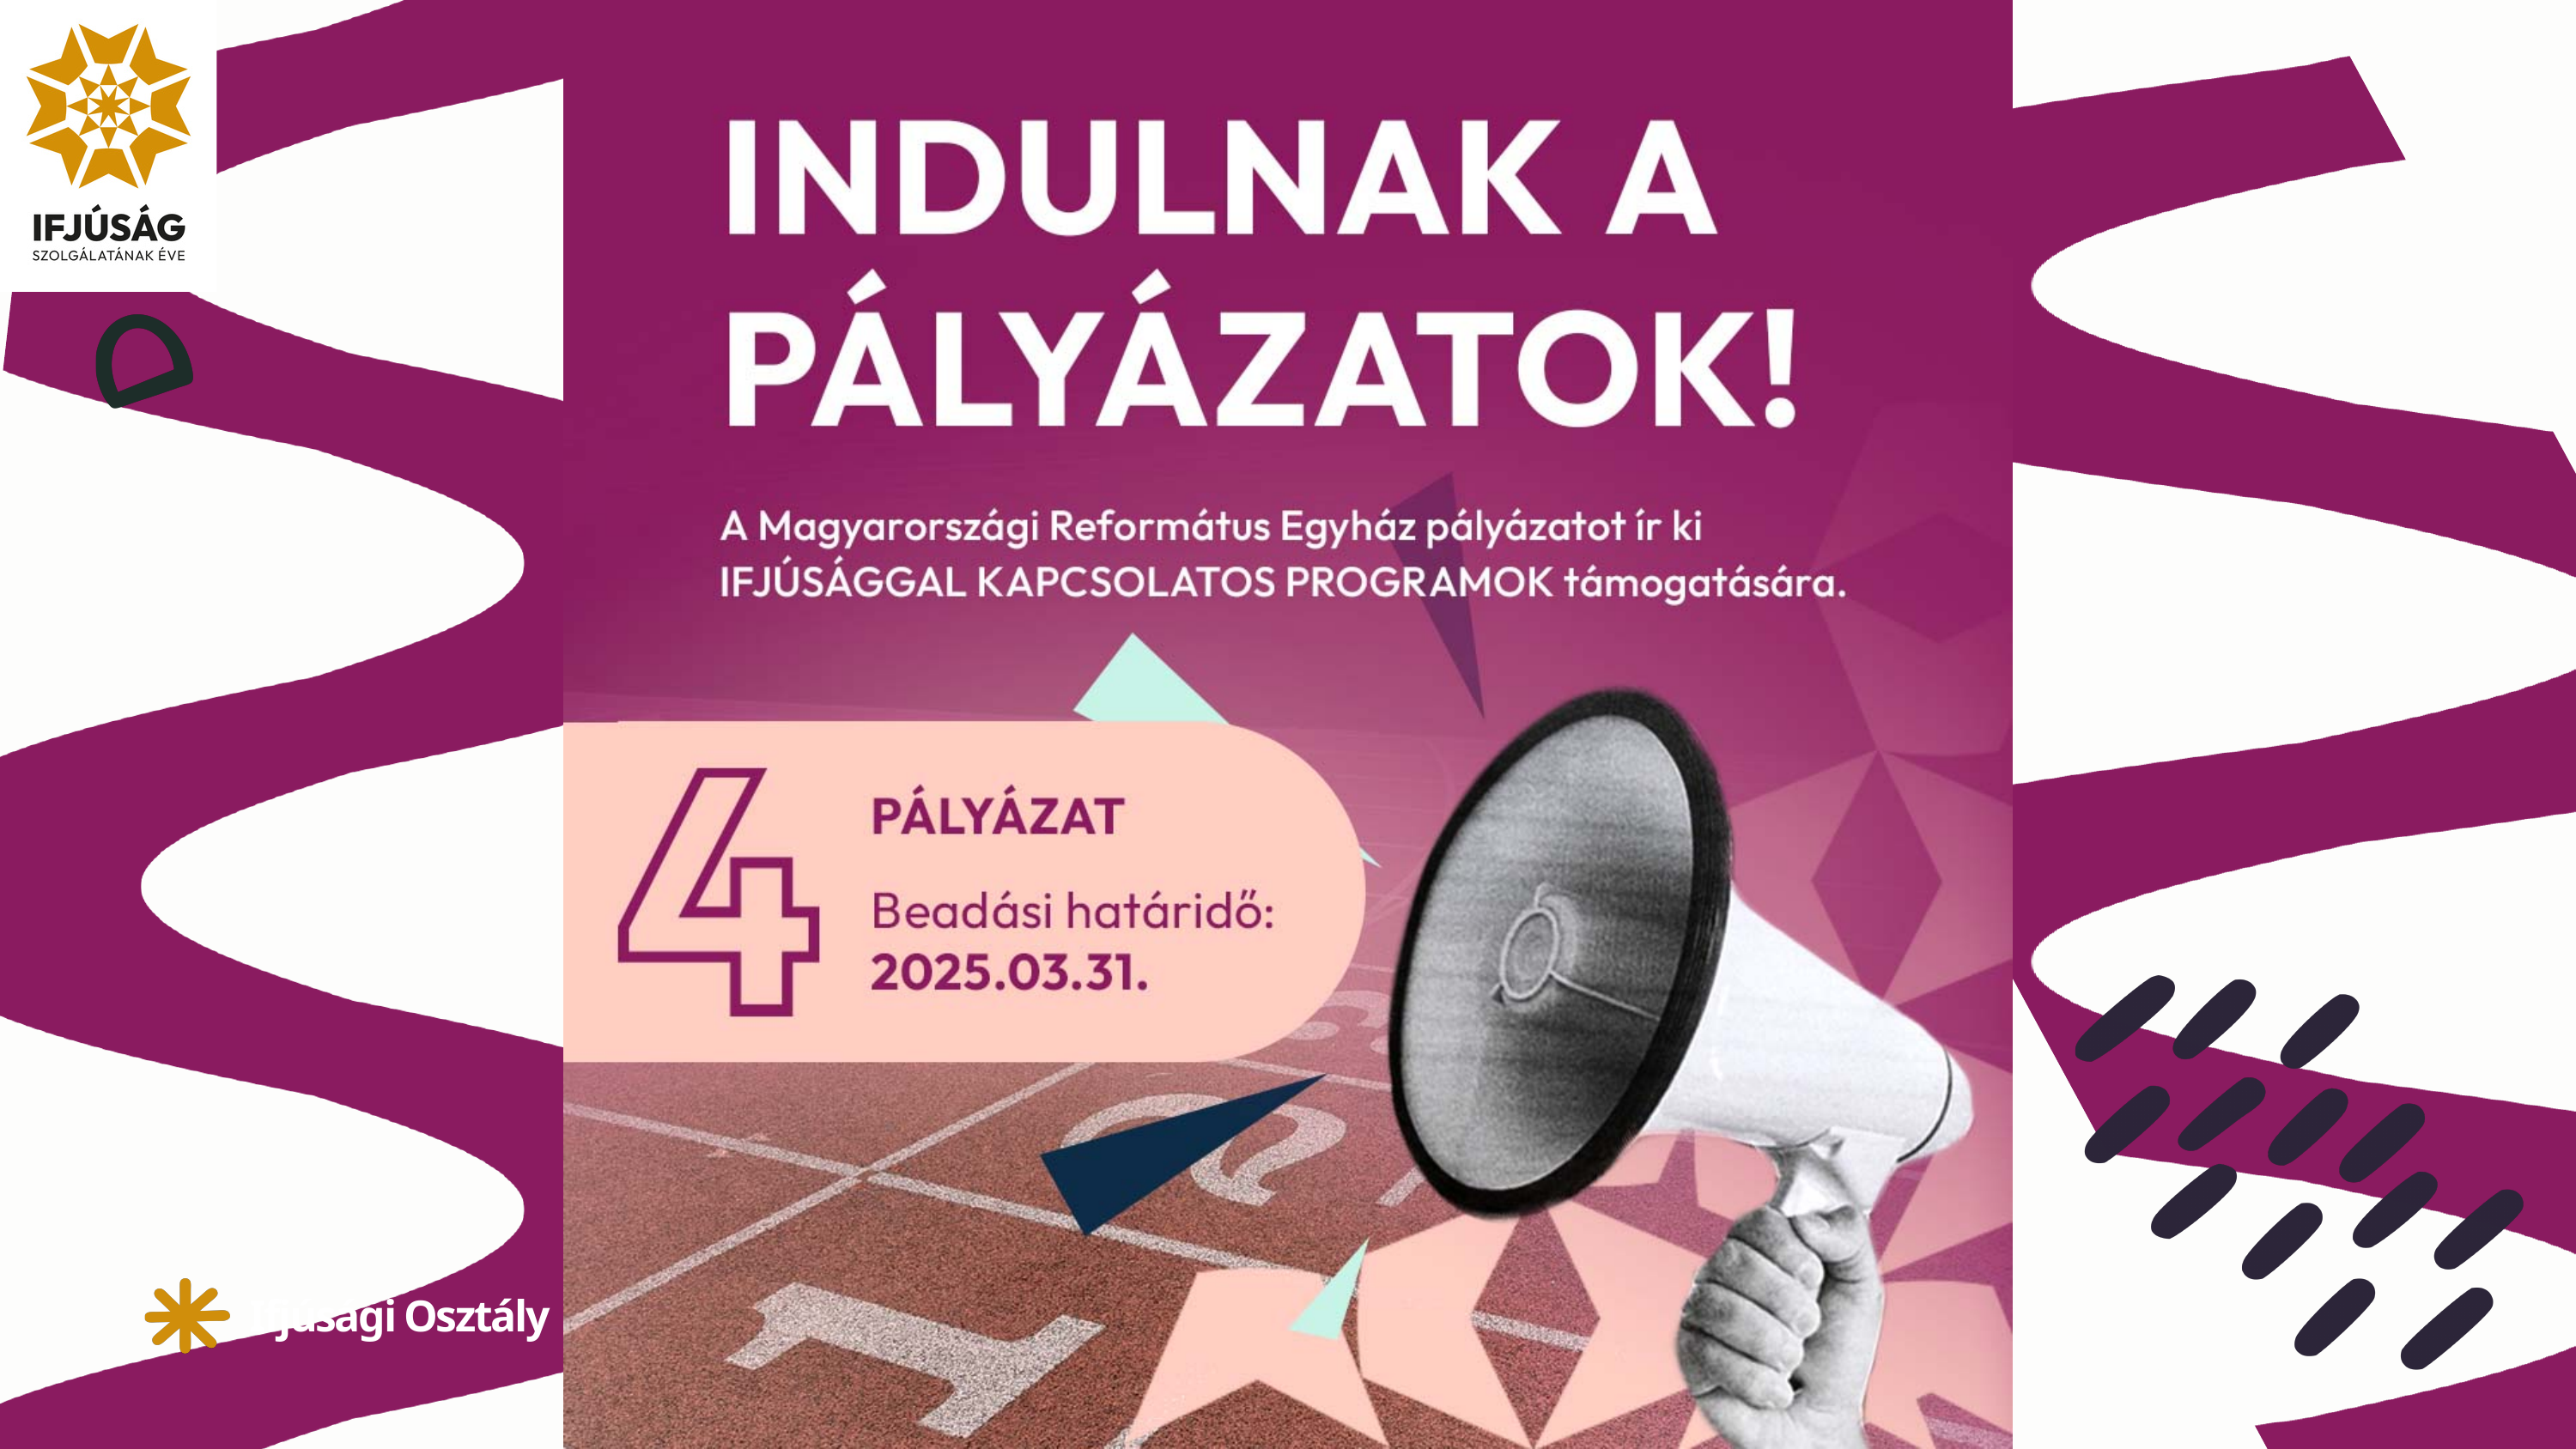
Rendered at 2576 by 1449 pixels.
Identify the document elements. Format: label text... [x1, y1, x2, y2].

text_box [2016, 0, 2576, 1449]
text_box [2075, 975, 2524, 1370]
text_box [0, 0, 561, 1449]
text_box Ifjúsági Osztály [249, 1288, 558, 1341]
text_box [0, 0, 217, 292]
text_box [95, 313, 194, 409]
text_box [144, 1278, 230, 1354]
picture [563, 0, 2013, 1449]
